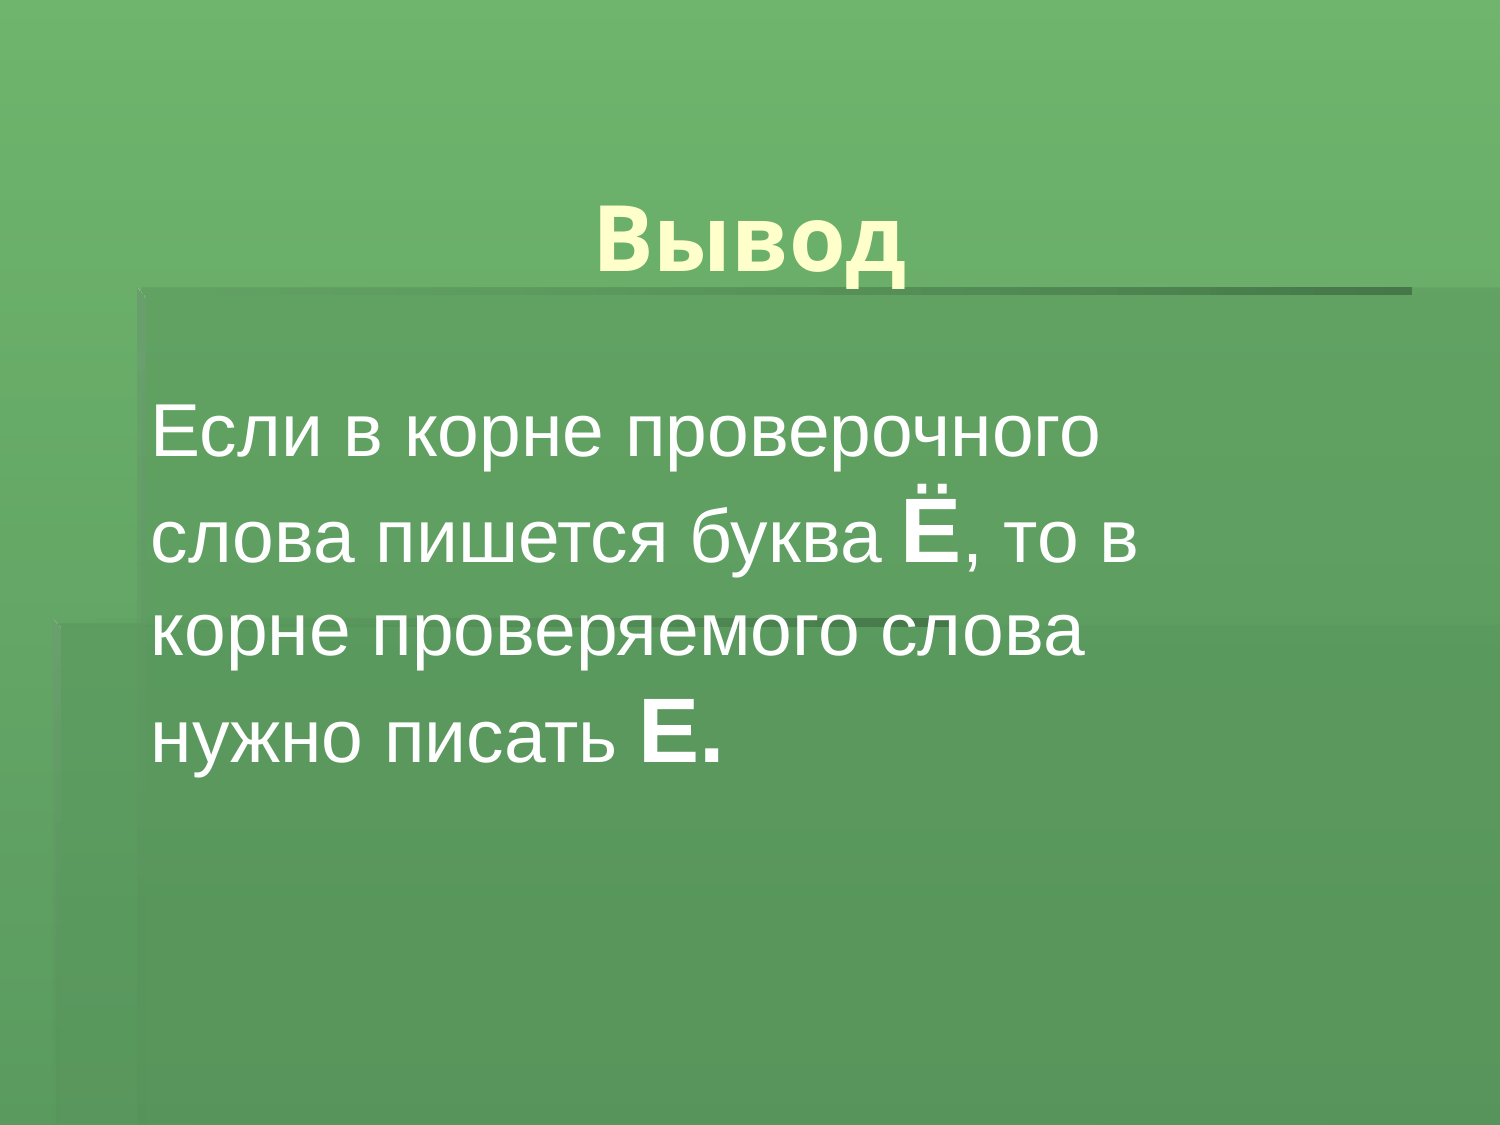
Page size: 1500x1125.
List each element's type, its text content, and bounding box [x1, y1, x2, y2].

title Вывод [111, 172, 1388, 292]
subtitle Если в корне проверочного слова пишется буква Ё, то в корне проверяемого слова нужно писать Е. [135, 373, 1249, 1095]
